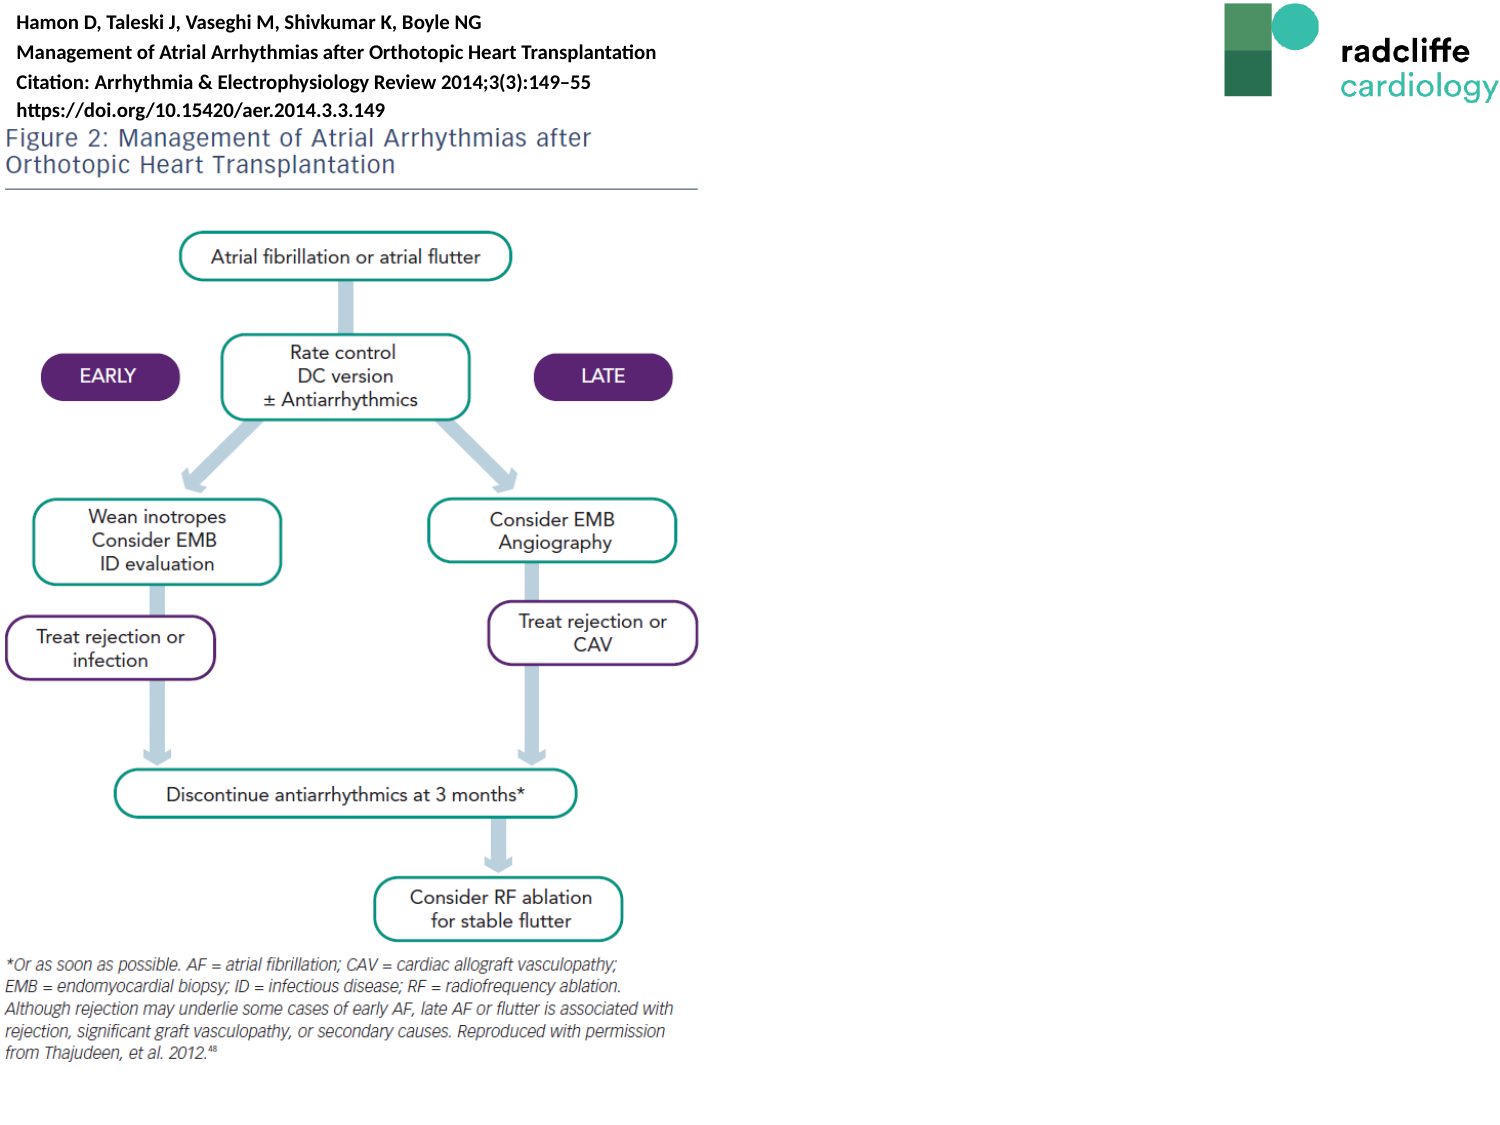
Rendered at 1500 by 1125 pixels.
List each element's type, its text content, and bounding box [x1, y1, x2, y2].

text_box Management of Atrial Arrhythmias after Orthotopic Heart Transplantation [1, 31, 1224, 60]
text_box Hamon D, Taleski J, Vaseghi M, Shivkumar K, Boyle NG [1, 1, 939, 31]
picture [1, 124, 705, 1063]
text_box https://doi.org/10.15420/aer.2014.3.3.149 [1, 89, 1500, 129]
picture [1224, 1, 1499, 104]
text_box Citation: Arrhythmia & Electrophysiology Review 2014;3(3):149–55 [1, 60, 1224, 89]
